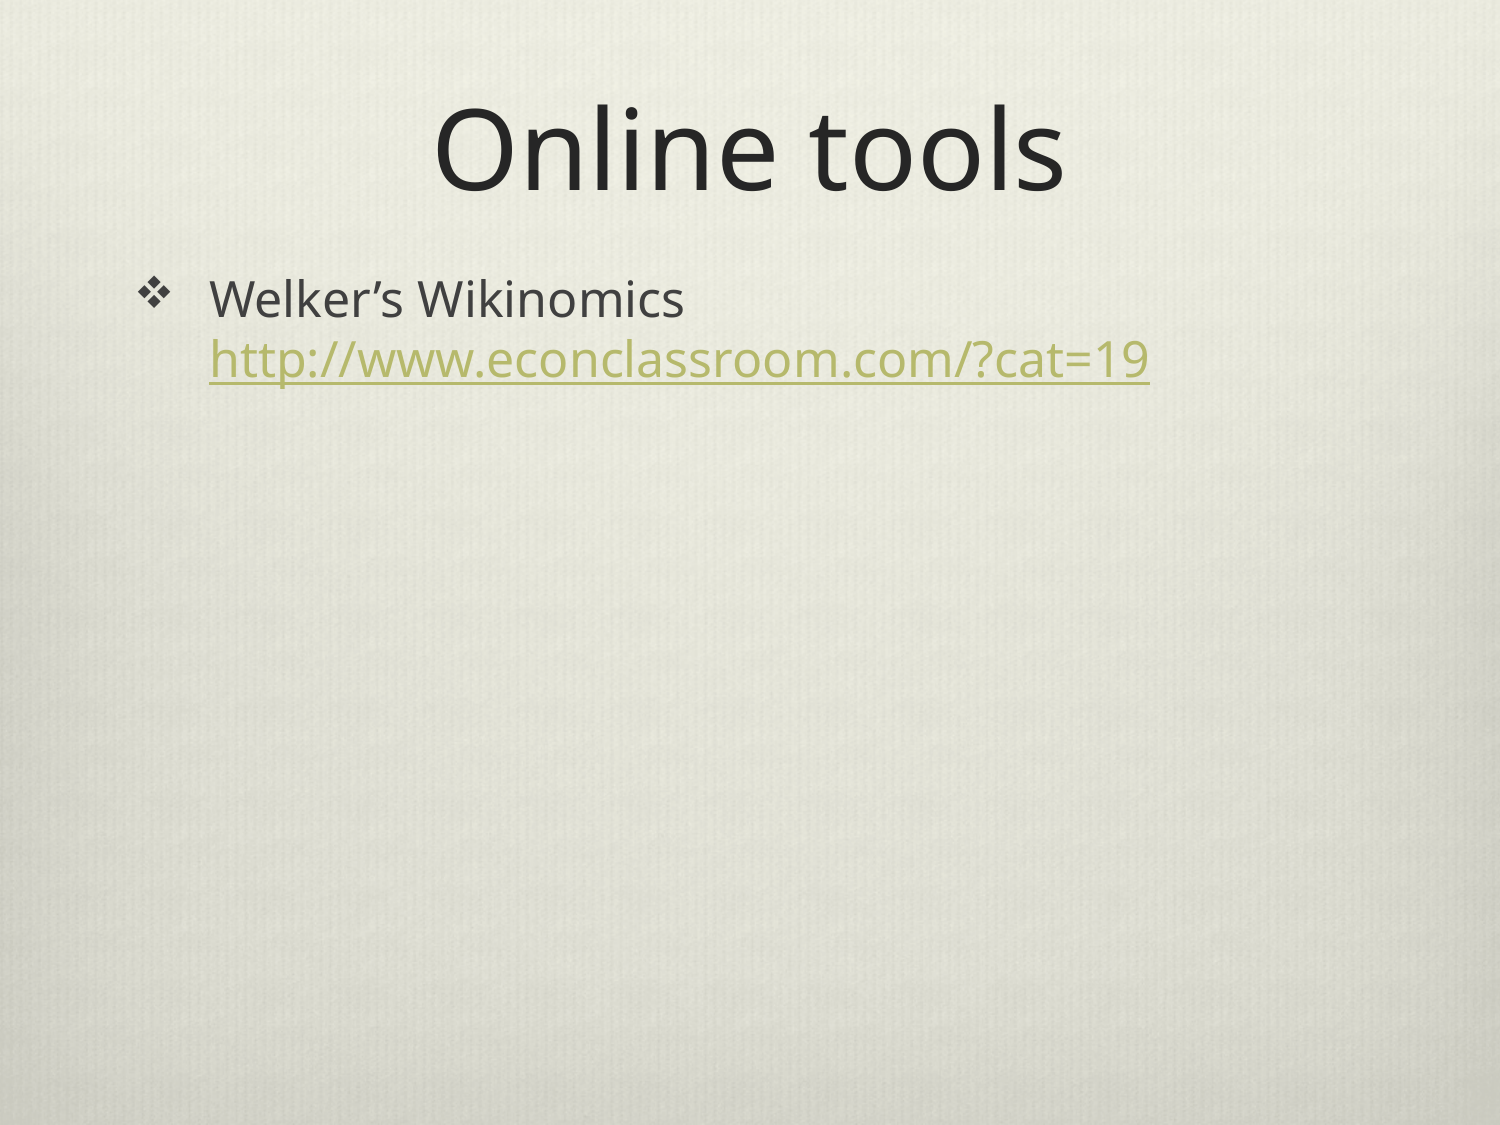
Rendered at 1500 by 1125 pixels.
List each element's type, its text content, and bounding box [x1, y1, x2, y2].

list Welker’s Wikinomics http://www.econclassroom.com/?cat=19 [119, 260, 1381, 1011]
title Online tools [119, 51, 1381, 240]
